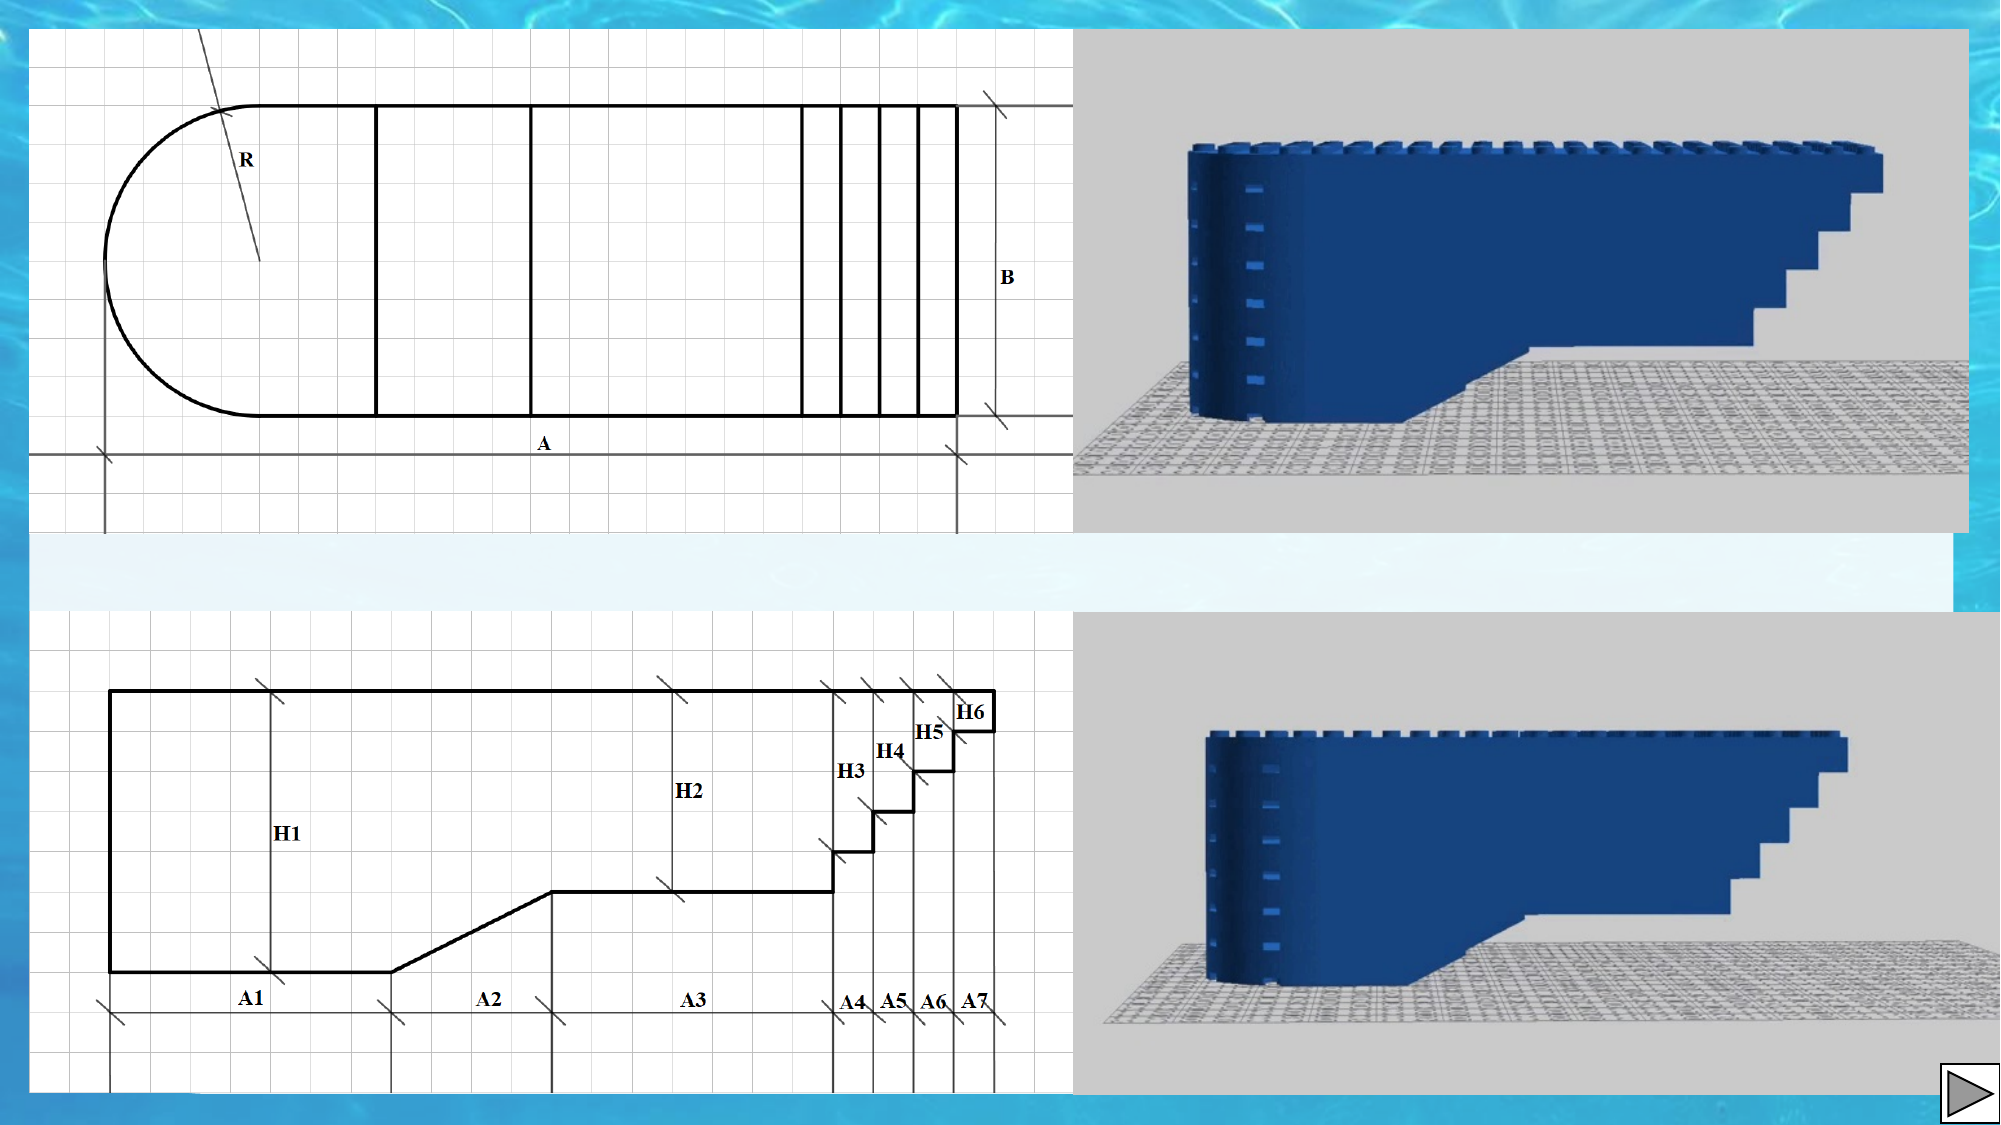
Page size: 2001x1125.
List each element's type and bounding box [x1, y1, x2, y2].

text_box [1940, 1095, 2000, 1124]
text_box [0, 0, 2000, 1125]
picture [29, 611, 2000, 1095]
text_box [28, 192, 1955, 931]
picture [29, 29, 1969, 534]
